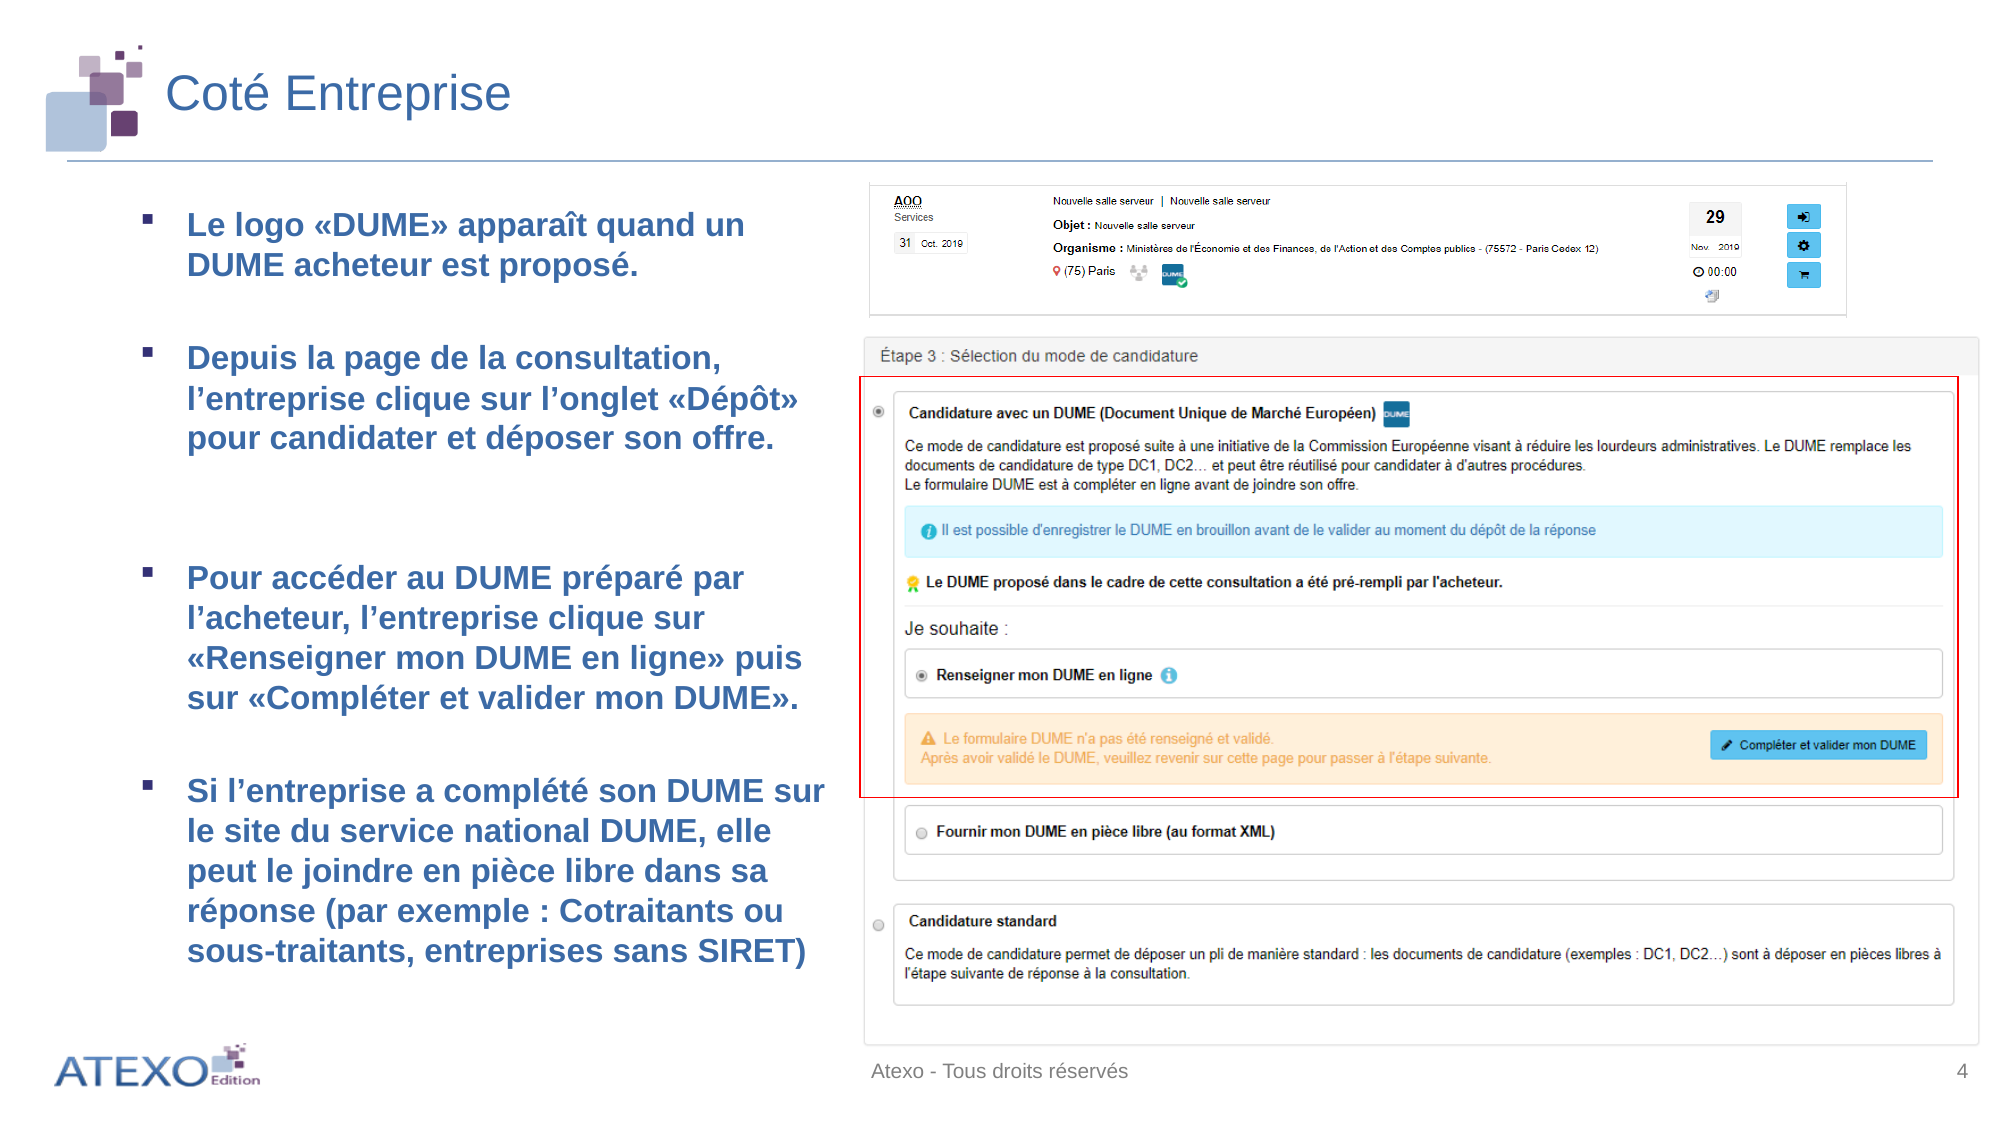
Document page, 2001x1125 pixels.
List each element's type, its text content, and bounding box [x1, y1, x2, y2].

slide_number 4 [1883, 1058, 1984, 1088]
title Coté Entreprise [150, 31, 1850, 149]
picture [857, 330, 1984, 1051]
list Le logo «DUME» apparaît quand un DUME acheteur est proposé. Depuis la page de la consultation, l’entreprise clique sur l’onglet «Dépôt» pour candidater et déposer son offre. Pour accéder au DUME préparé par l’acheteur, l’entreprise clique sur «Renseigner mon DUME en ligne» puis sur «Compléter et valider mon DUME». Si l’entreprise a complété son DUME sur le site du service national DUME, elle peut le joindre en pièce libre dans sa réponse (par exemple : Cotraitants ou sous-traitants, entreprises sans SIRET) [124, 196, 858, 1025]
picture [36, 36, 150, 161]
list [866, 182, 1851, 319]
picture [54, 1043, 263, 1088]
footer Atexo - Tous droits réservés [683, 1049, 1317, 1088]
